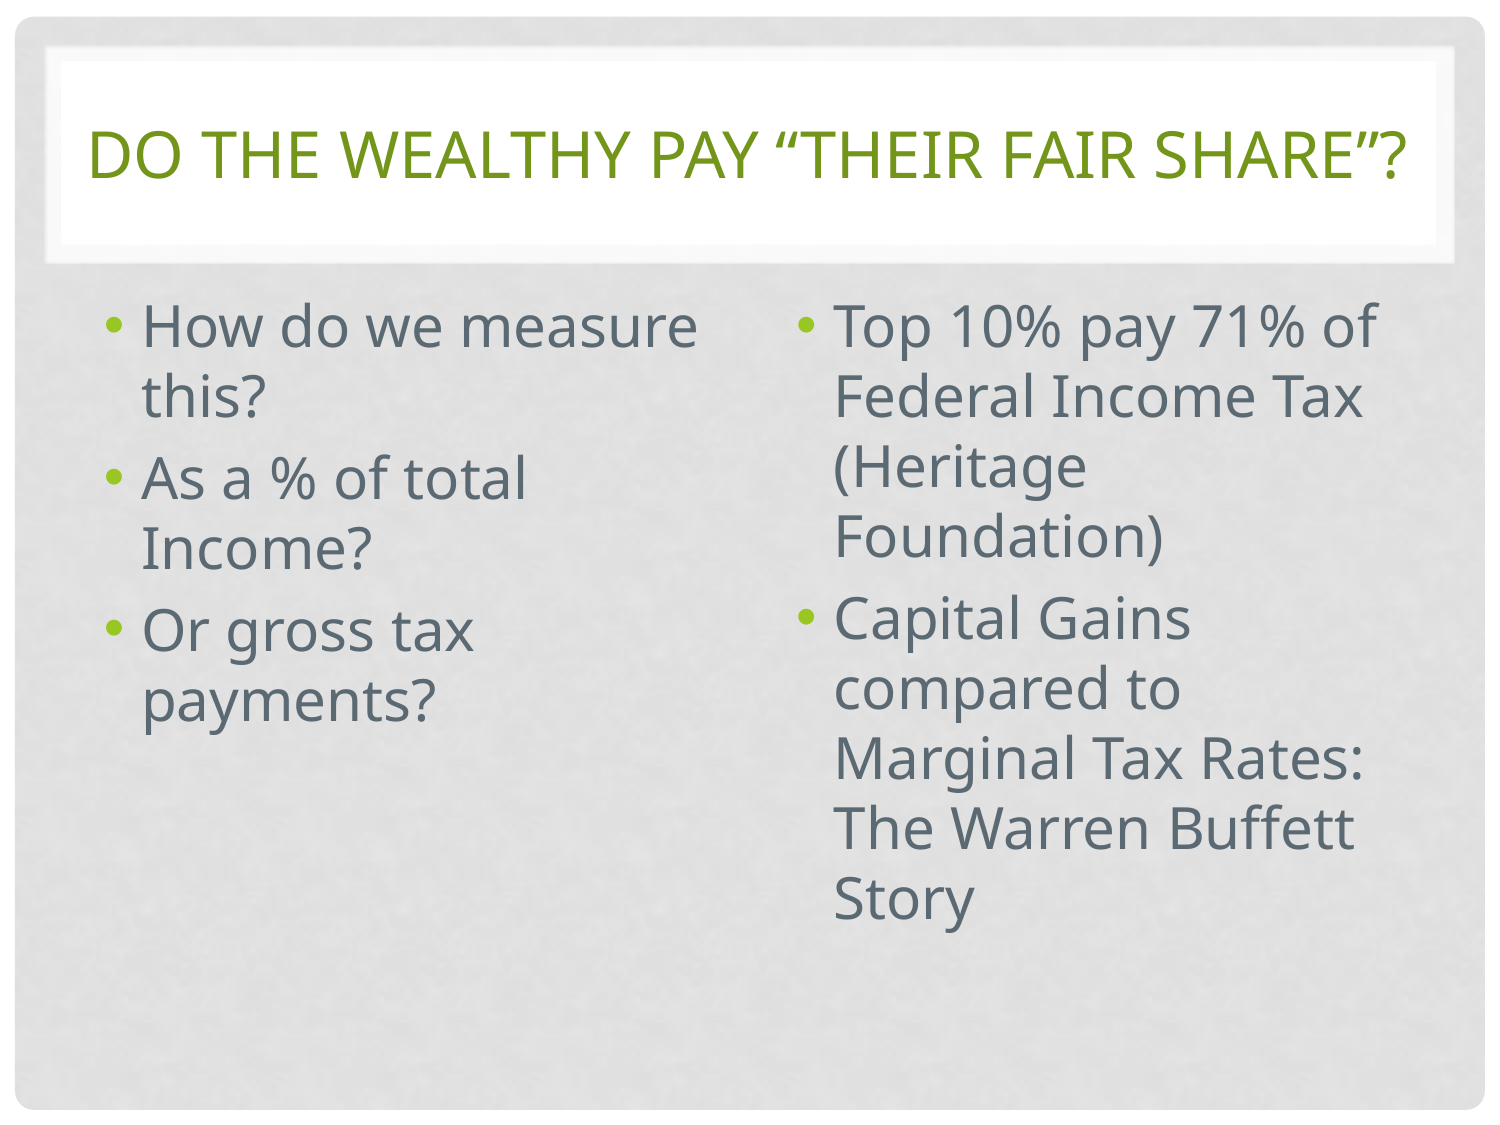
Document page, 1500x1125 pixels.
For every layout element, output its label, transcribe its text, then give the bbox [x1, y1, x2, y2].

list Top 10% pay 71% of Federal Income Tax (Heritage Foundation) Capital Gains compared to Marginal Tax Rates: The Warren Buffett Story [762, 281, 1425, 1005]
list How do we measure this? As a % of total Income? Or gross tax payments? [69, 281, 733, 1005]
title Do the Wealthy Pay “their Fair Share”? [69, 66, 1425, 238]
